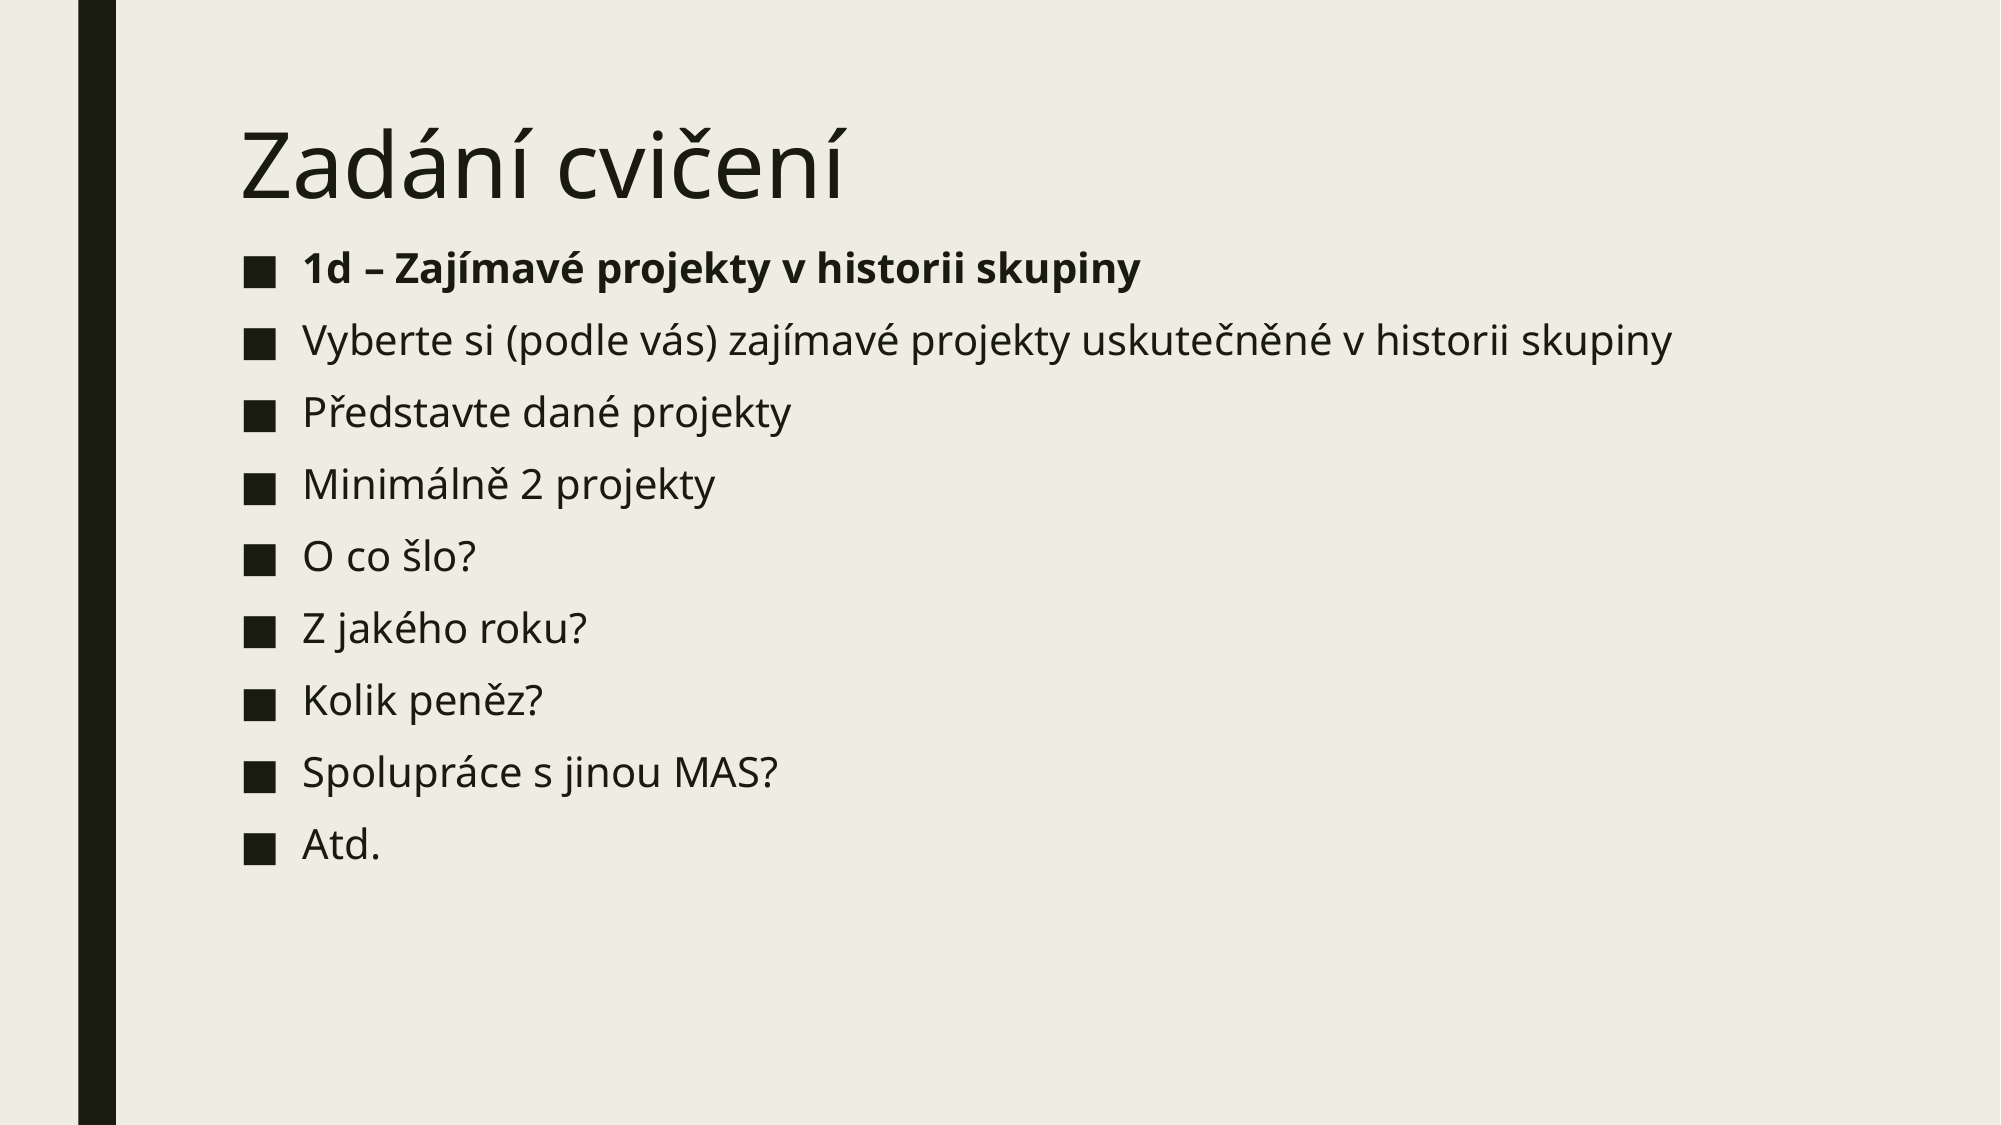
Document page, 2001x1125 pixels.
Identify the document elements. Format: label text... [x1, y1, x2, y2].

list 1d – Zajímavé projekty v historii skupiny Vyberte si (podle vás) zajímavé projekty uskutečněné v historii skupiny Představte dané projekty Minimálně 2 projekty O co šlo? Z jakého roku? Kolik peněz? Spolupráce s jinou MAS? Atd. [225, 238, 1800, 963]
title Zadání cvičení [225, 112, 1800, 238]
